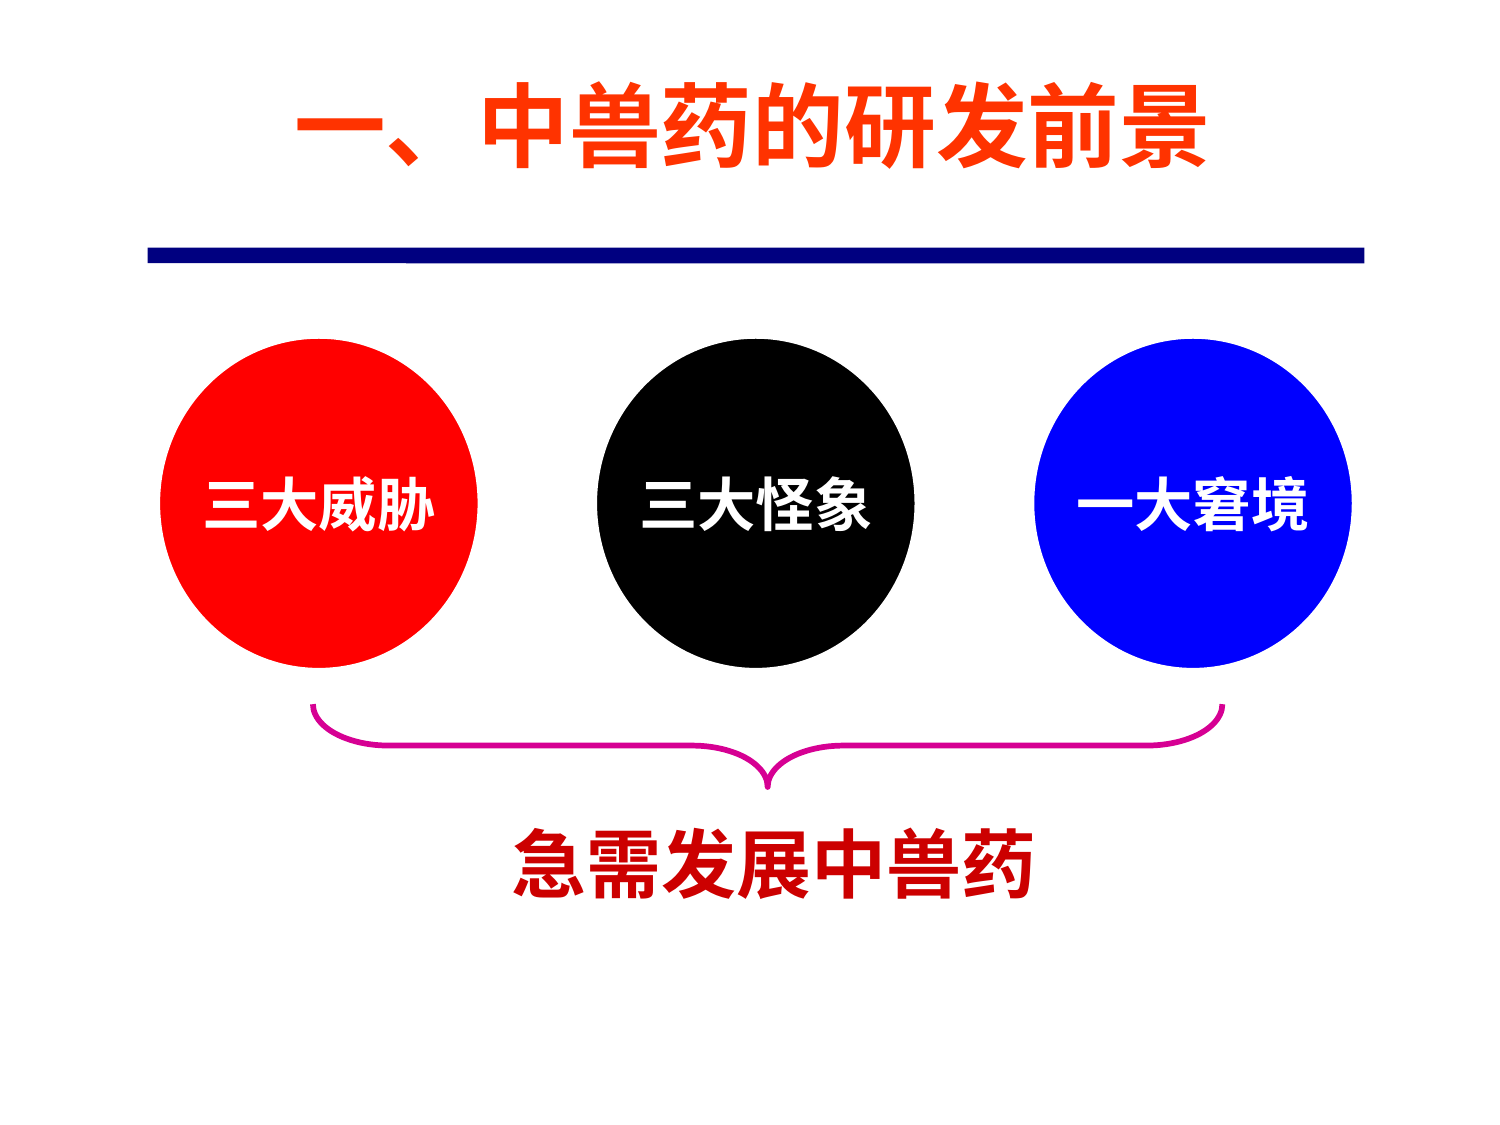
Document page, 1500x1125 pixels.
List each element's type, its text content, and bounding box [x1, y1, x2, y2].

title 一、中兽药的研发前景 [64, 78, 1442, 231]
text_box 一大窘境 [1033, 337, 1353, 669]
text_box 三大怪象 [596, 337, 916, 669]
text_box 三大威胁 [159, 337, 479, 669]
text_box [312, 704, 1223, 787]
text_box 急需发展中兽药 [454, 810, 1093, 916]
